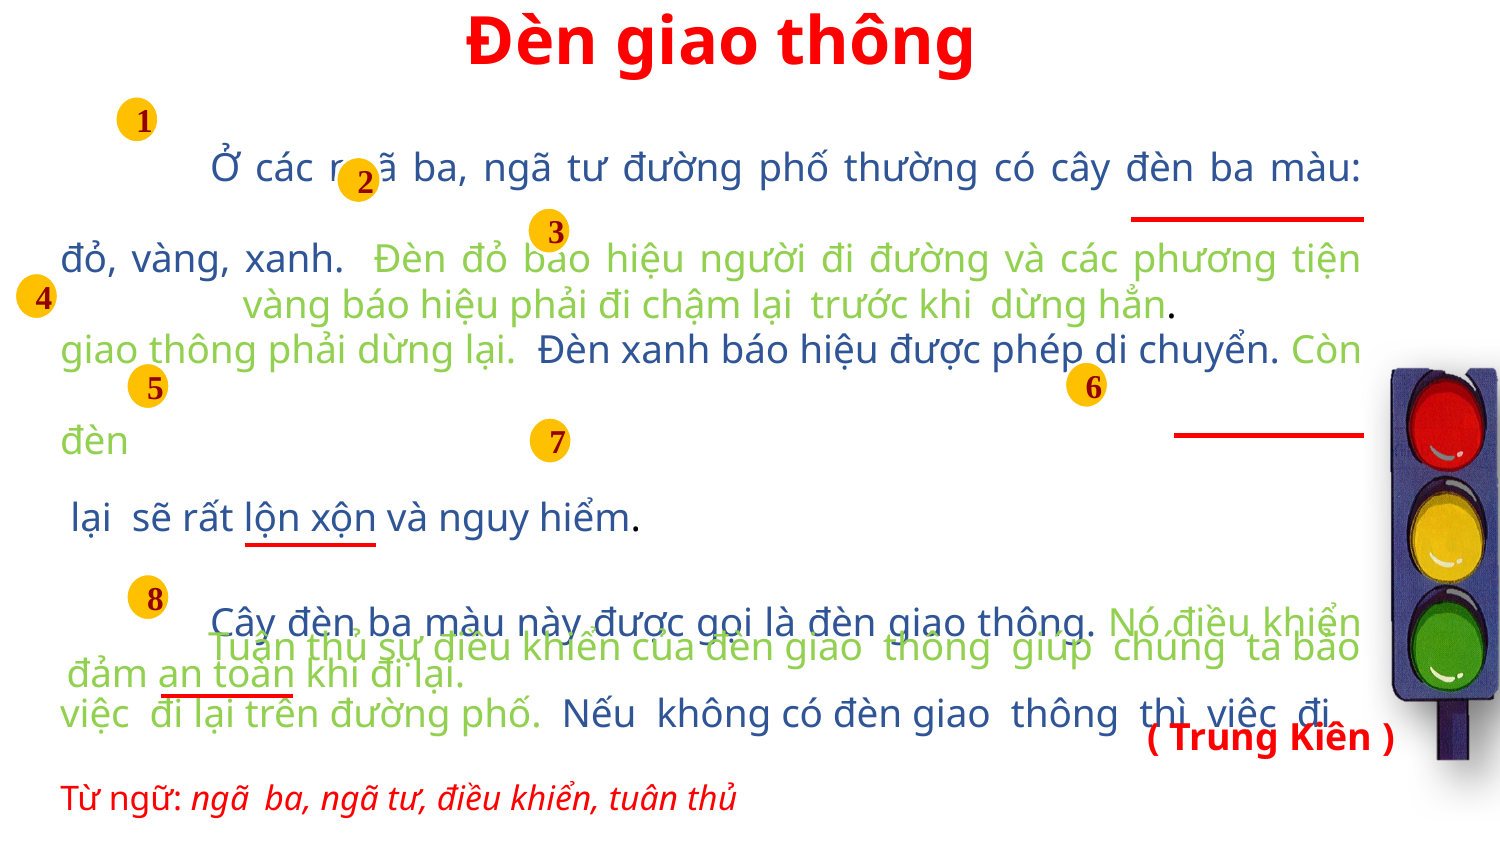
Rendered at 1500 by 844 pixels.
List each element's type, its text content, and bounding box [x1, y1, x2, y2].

text_box Ở các ngã ba, ngã tư đường phố thường có cây đèn ba màu: đỏ, vàng, xanh. Đèn đỏ báo hiệu người đi đường và các phương tiện giao thông phải dừng lại. Đèn xanh báo hiệu được phép di chuyển. Còn đèn Cây đèn ba màu này được gọi là đèn giao thông. Nó điều khiển việc đi lại trên đường phố. Nếu không có đèn giao thông thì việc đi [45, 90, 1377, 553]
text_box lại sẽ rất lộn xộn và nguy hiểm. [55, 440, 656, 547]
text_box 6 [1063, 359, 1111, 410]
text_box 1 [113, 94, 161, 145]
text_box Đèn giao thông [451, 0, 992, 85]
text_box Tuân thủ sự điều khiển của đèn giao thông giúp chúng ta bảo [43, 553, 1349, 772]
text_box 3 [525, 205, 573, 256]
text_box vàng báo hiệu phải đi chậm lại trước khi dừng hẳn. [228, 227, 1192, 334]
text_box 2 [334, 154, 383, 206]
text_box đảm an toàn khi đi lại. [51, 597, 481, 703]
text_box Ở các ngã ba, ngã tư đường phố thường có cây đèn ba màu: đỏ, vàng, xanh. Đèn đỏ báo hiệu người đi đường và các phương tiện giao thông phải dừng lại. Đèn xanh báo hiệu được phép di chuyển. Còn đèn Cây đèn ba màu này được gọi là đèn giao thông. Nó điều khiển việc đi lại trên đường phố. Nếu không có đèn giao thông thì việc đi [45, 772, 1377, 844]
text_box Từ ngữ: ngã ba, ngã tư, điều khiển, tuân thủ [45, 772, 753, 825]
text_box 4 [12, 271, 60, 322]
picture [1363, 323, 1500, 767]
text_box 5 [124, 361, 172, 412]
text_box 7 [526, 415, 574, 466]
text_box 8 [124, 572, 172, 623]
